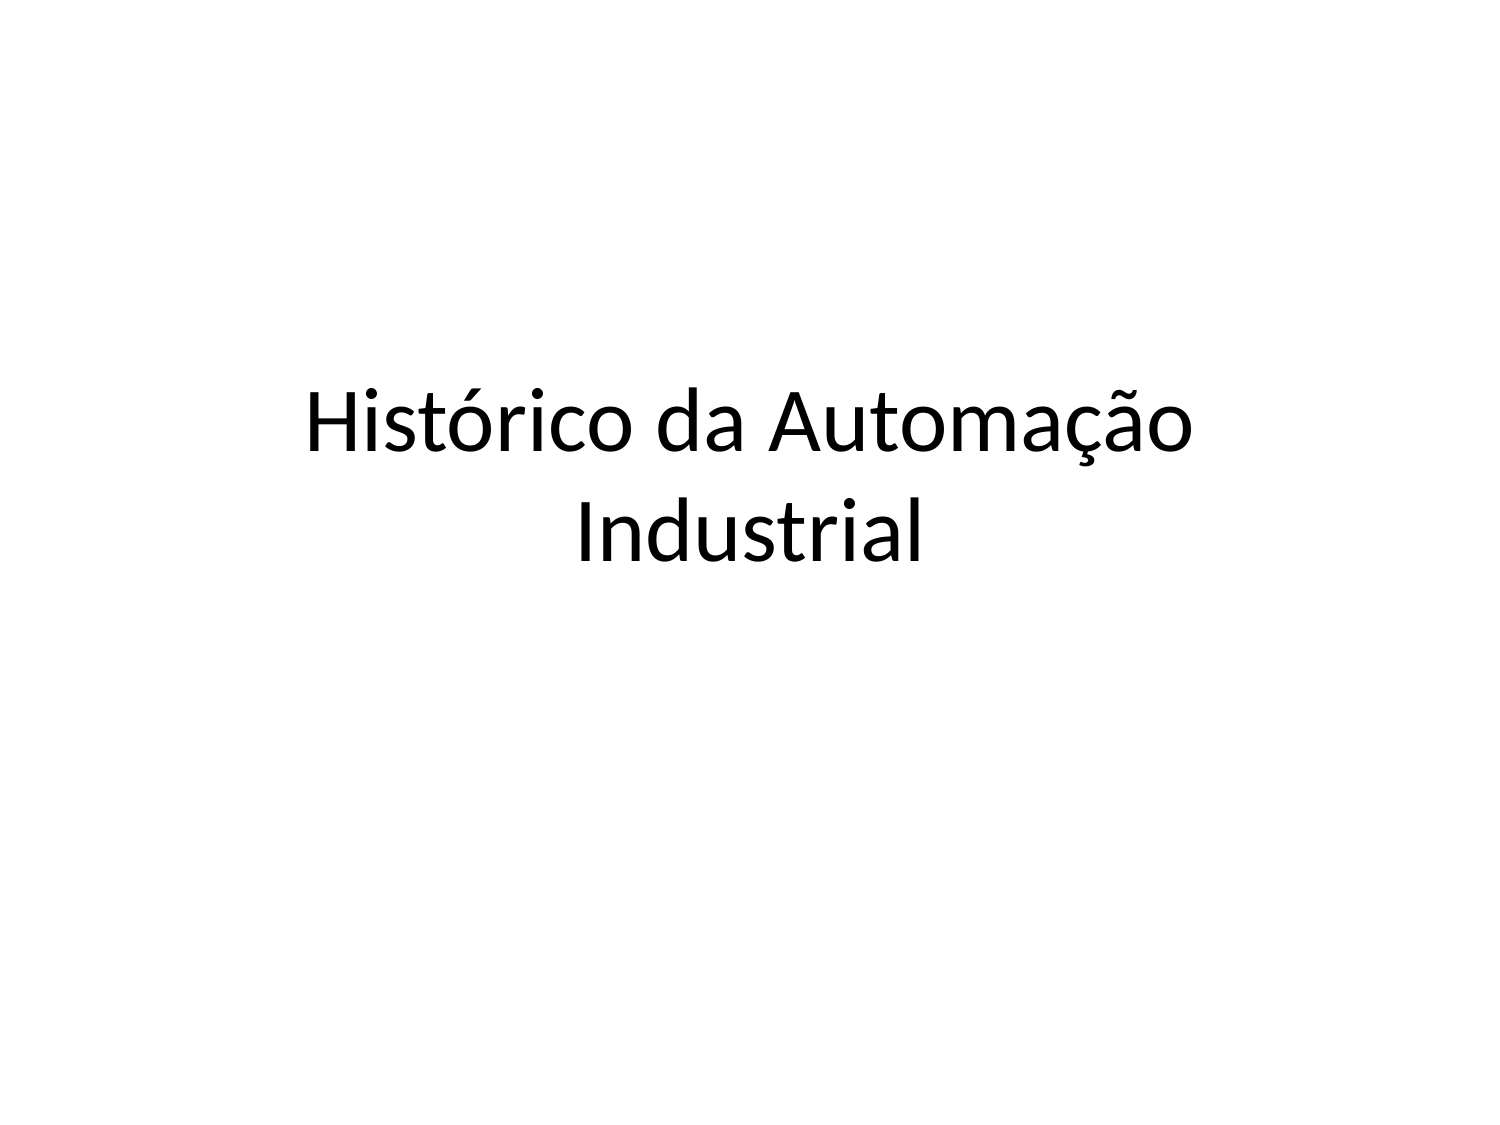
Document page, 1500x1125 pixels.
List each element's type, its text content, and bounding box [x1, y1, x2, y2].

title Histórico da Automação Industrial [112, 349, 1388, 591]
